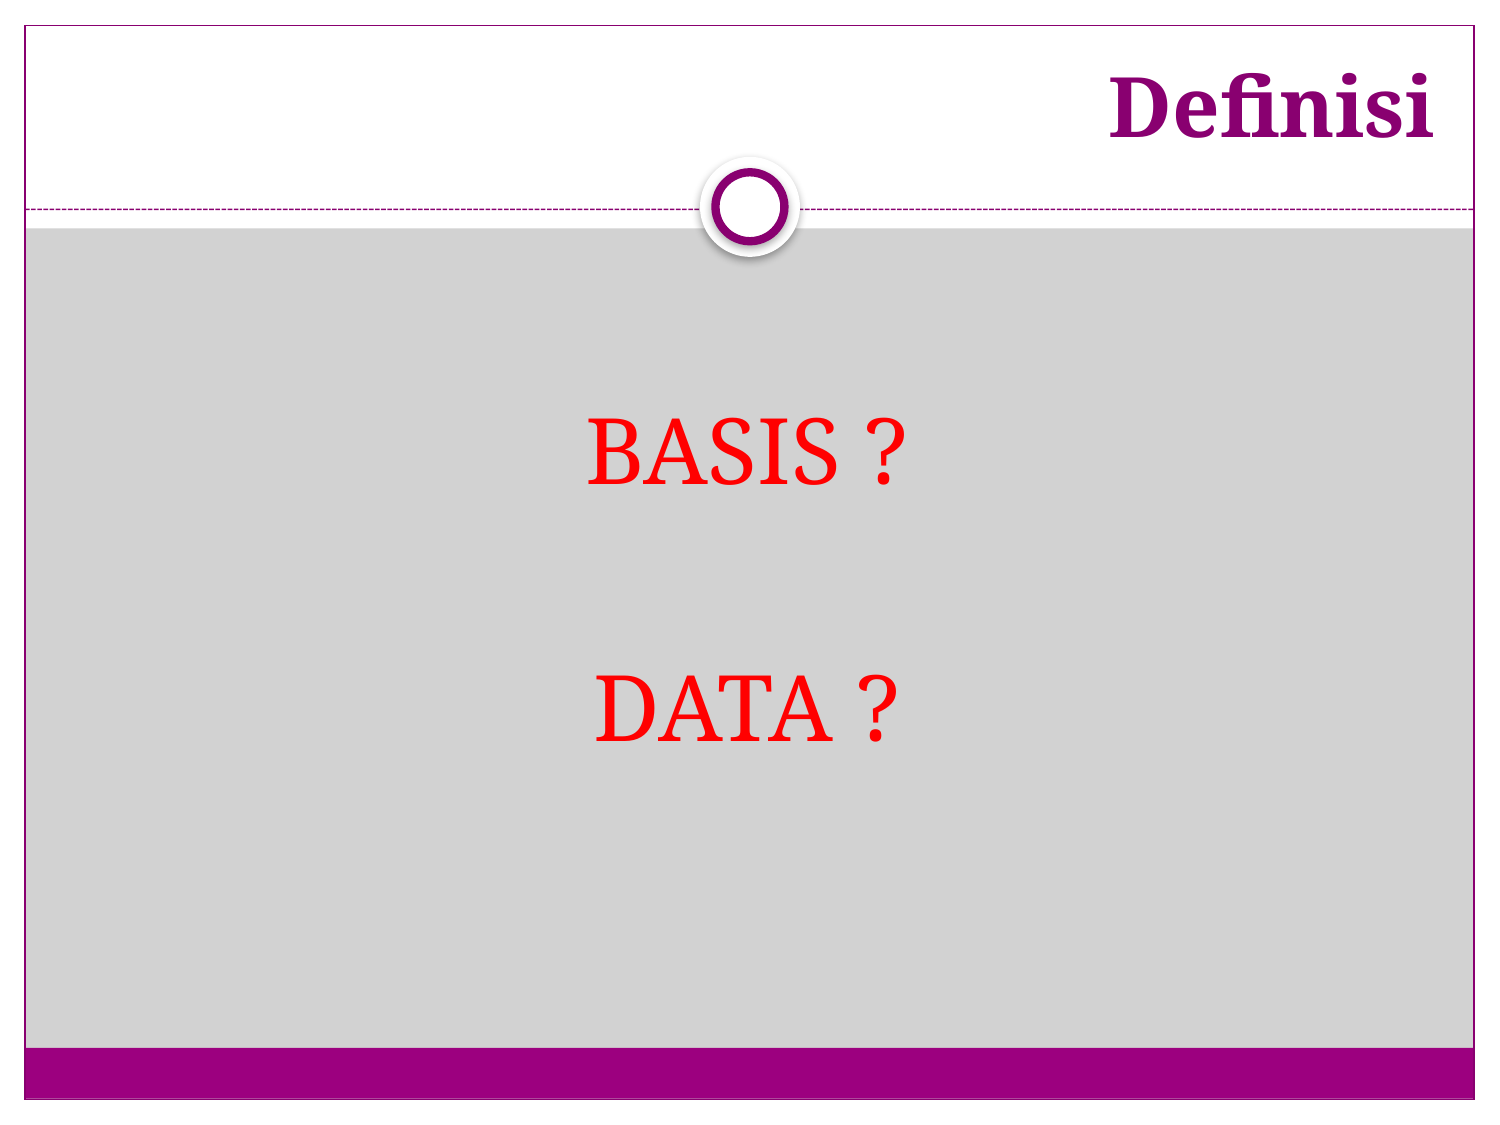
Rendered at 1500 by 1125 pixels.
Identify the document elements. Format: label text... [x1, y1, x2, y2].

title Definisi [49, 37, 1450, 162]
list BASIS ? DATA ? [49, 385, 1445, 1001]
